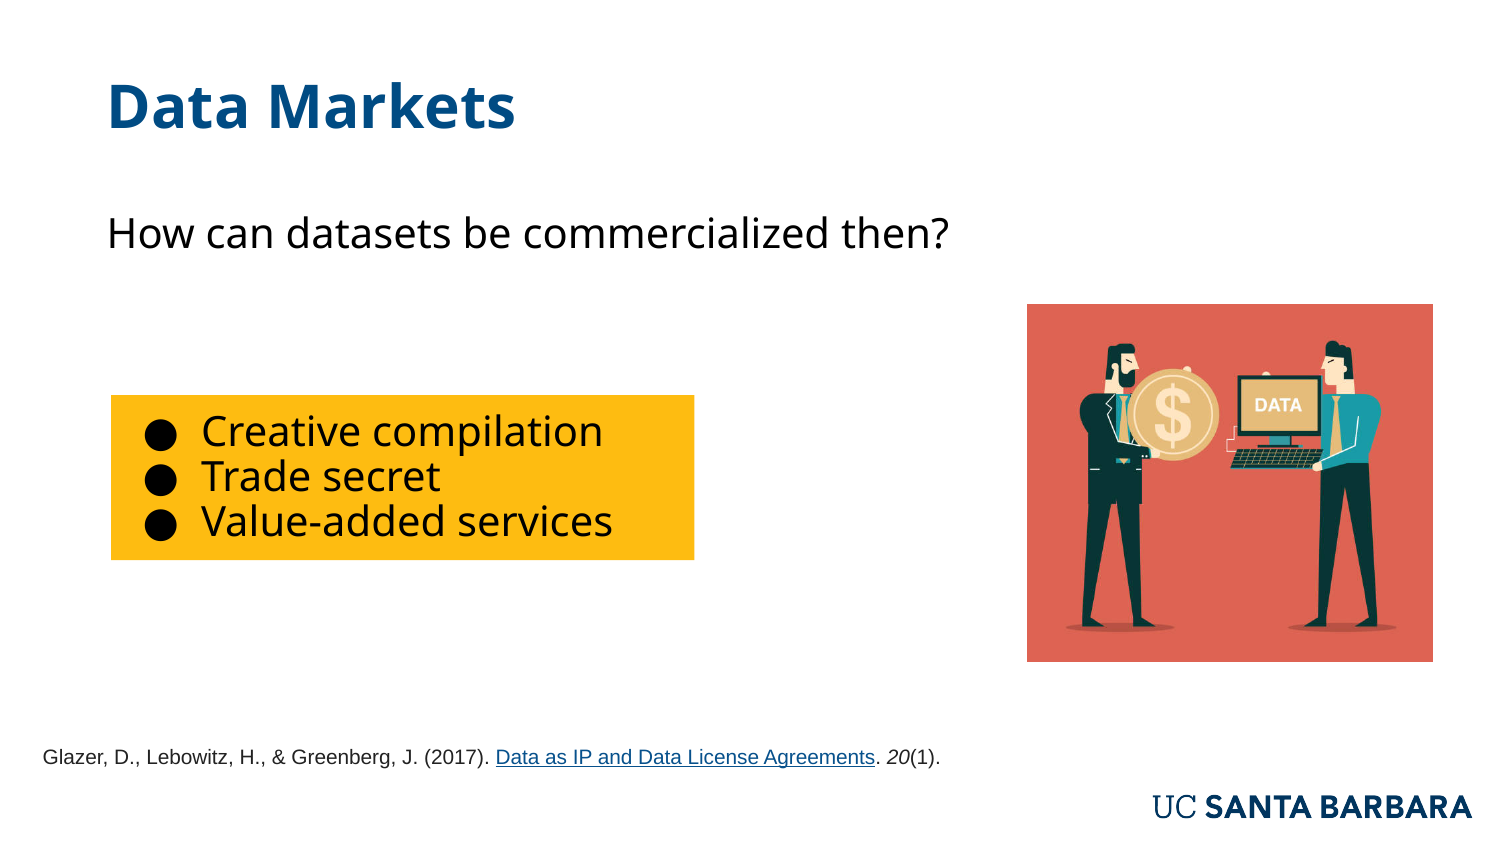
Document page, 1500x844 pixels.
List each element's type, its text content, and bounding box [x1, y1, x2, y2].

text_box Data Markets How can datasets be commercialized then? [91, 41, 1490, 136]
text_box Glazer, D., Lebowitz, H., & Greenberg, J. (2017). Data as IP and Data License Agreements. 20(1). [27, 730, 1341, 781]
text_box Creative compilation Trade secret Value-added services [111, 395, 695, 561]
picture [1026, 304, 1433, 662]
picture [1152, 794, 1473, 819]
